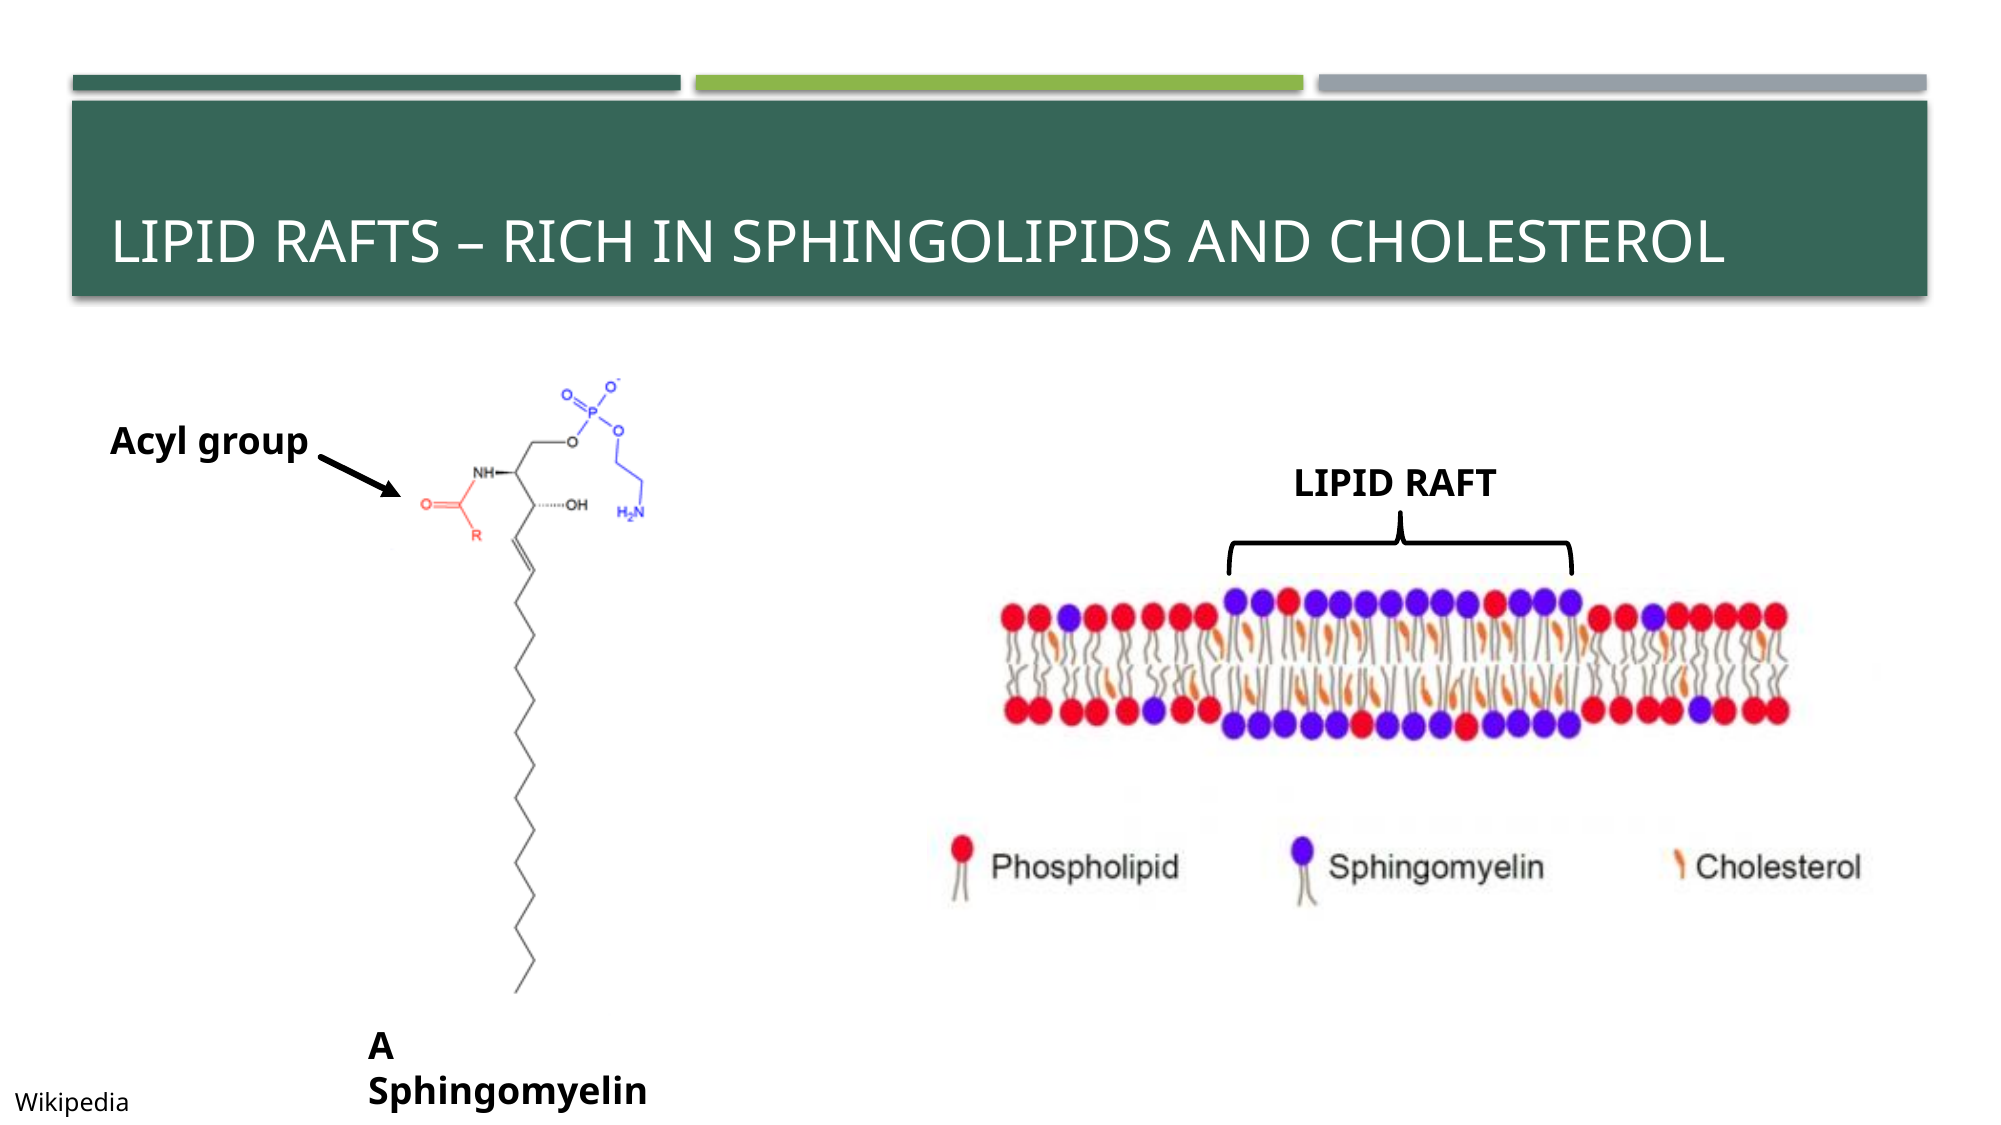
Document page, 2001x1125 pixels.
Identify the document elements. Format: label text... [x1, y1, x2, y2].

title Lipid Rafts – Rich in Sphingolipids and Cholesterol [95, 115, 1905, 282]
picture [368, 337, 681, 1024]
picture [927, 572, 1881, 921]
text_box Acyl group [95, 409, 362, 470]
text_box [320, 456, 402, 498]
text_box A Sphingomyelin [353, 1015, 696, 1120]
text_box [1228, 512, 1573, 571]
text_box Wikipedia [0, 1079, 363, 1125]
text_box LIPID RAFT [1278, 452, 1612, 512]
